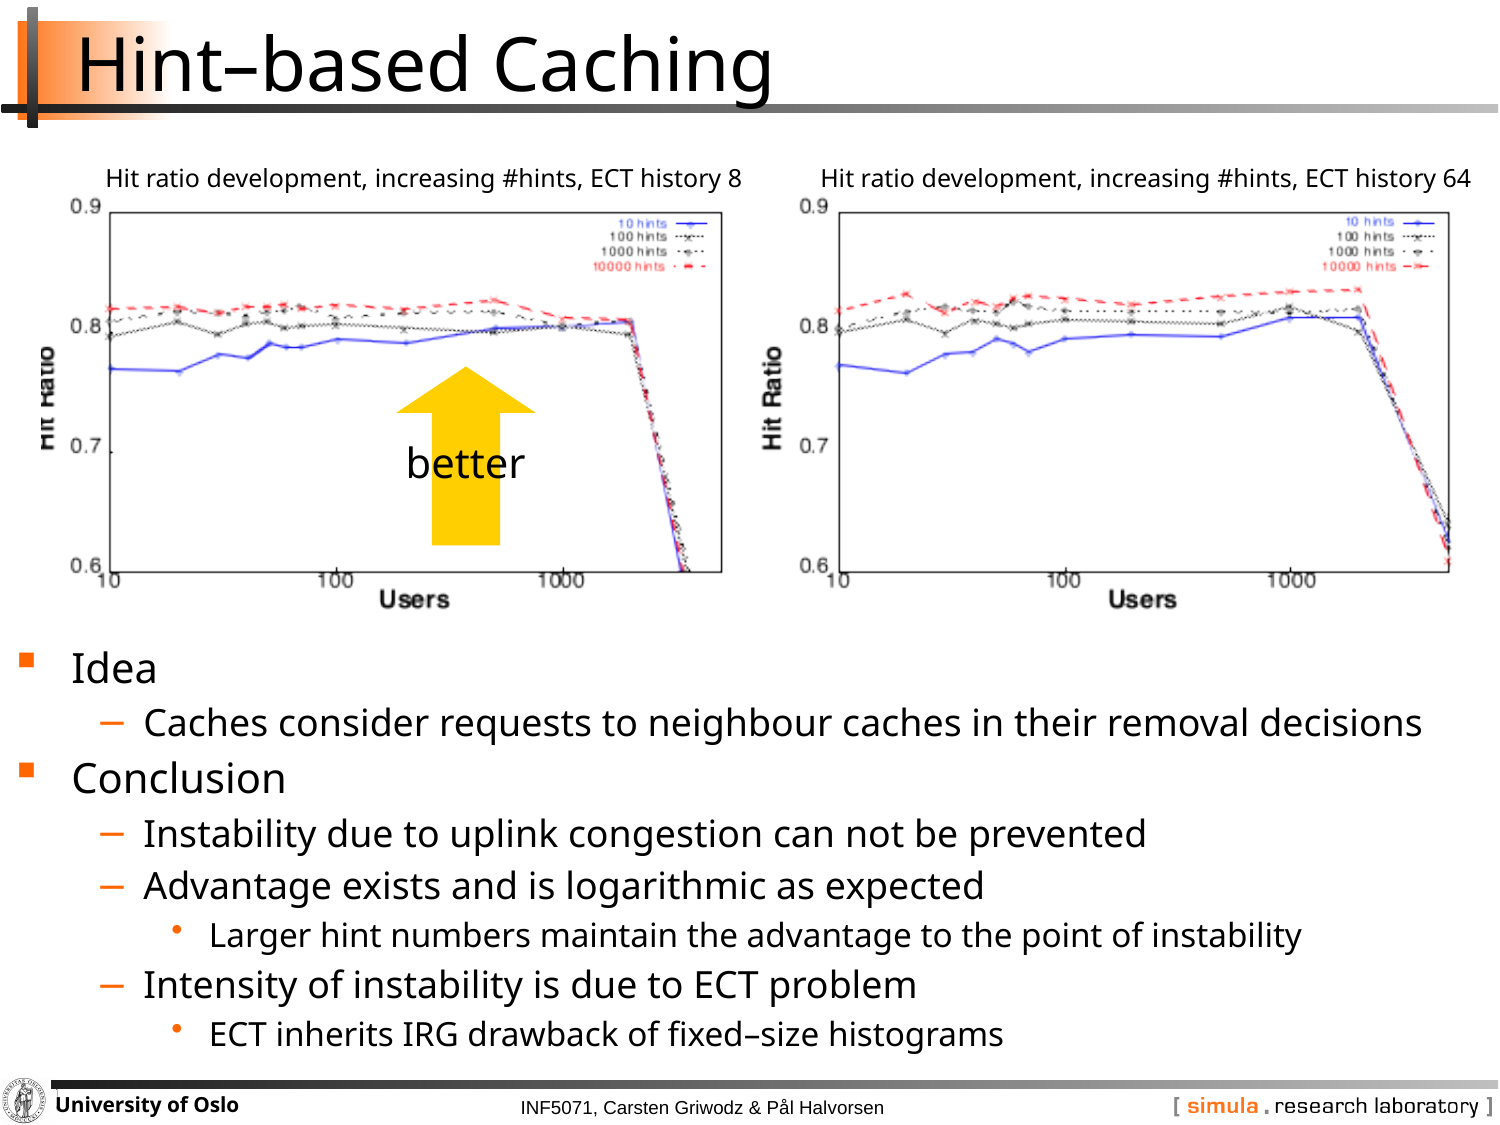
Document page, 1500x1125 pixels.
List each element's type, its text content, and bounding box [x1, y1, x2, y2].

picture [40, 170, 1460, 623]
list Idea Caches consider requests to neighbour caches in their removal decisions Conclusion Instability due to uplink congestion can not be prevented Advantage exists and is logarithmic as expected Larger hint numbers maintain the advantage to the point of instability Intensity of instability is due to ECT problem ECT inherits IRG drawback of fixed–size histograms [0, 633, 1500, 1125]
text_box Hit ratio development, increasing #hints, ECT history 64 [813, 168, 1473, 193]
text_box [399, 367, 533, 545]
title Hint–based Caching [51, 20, 1495, 113]
